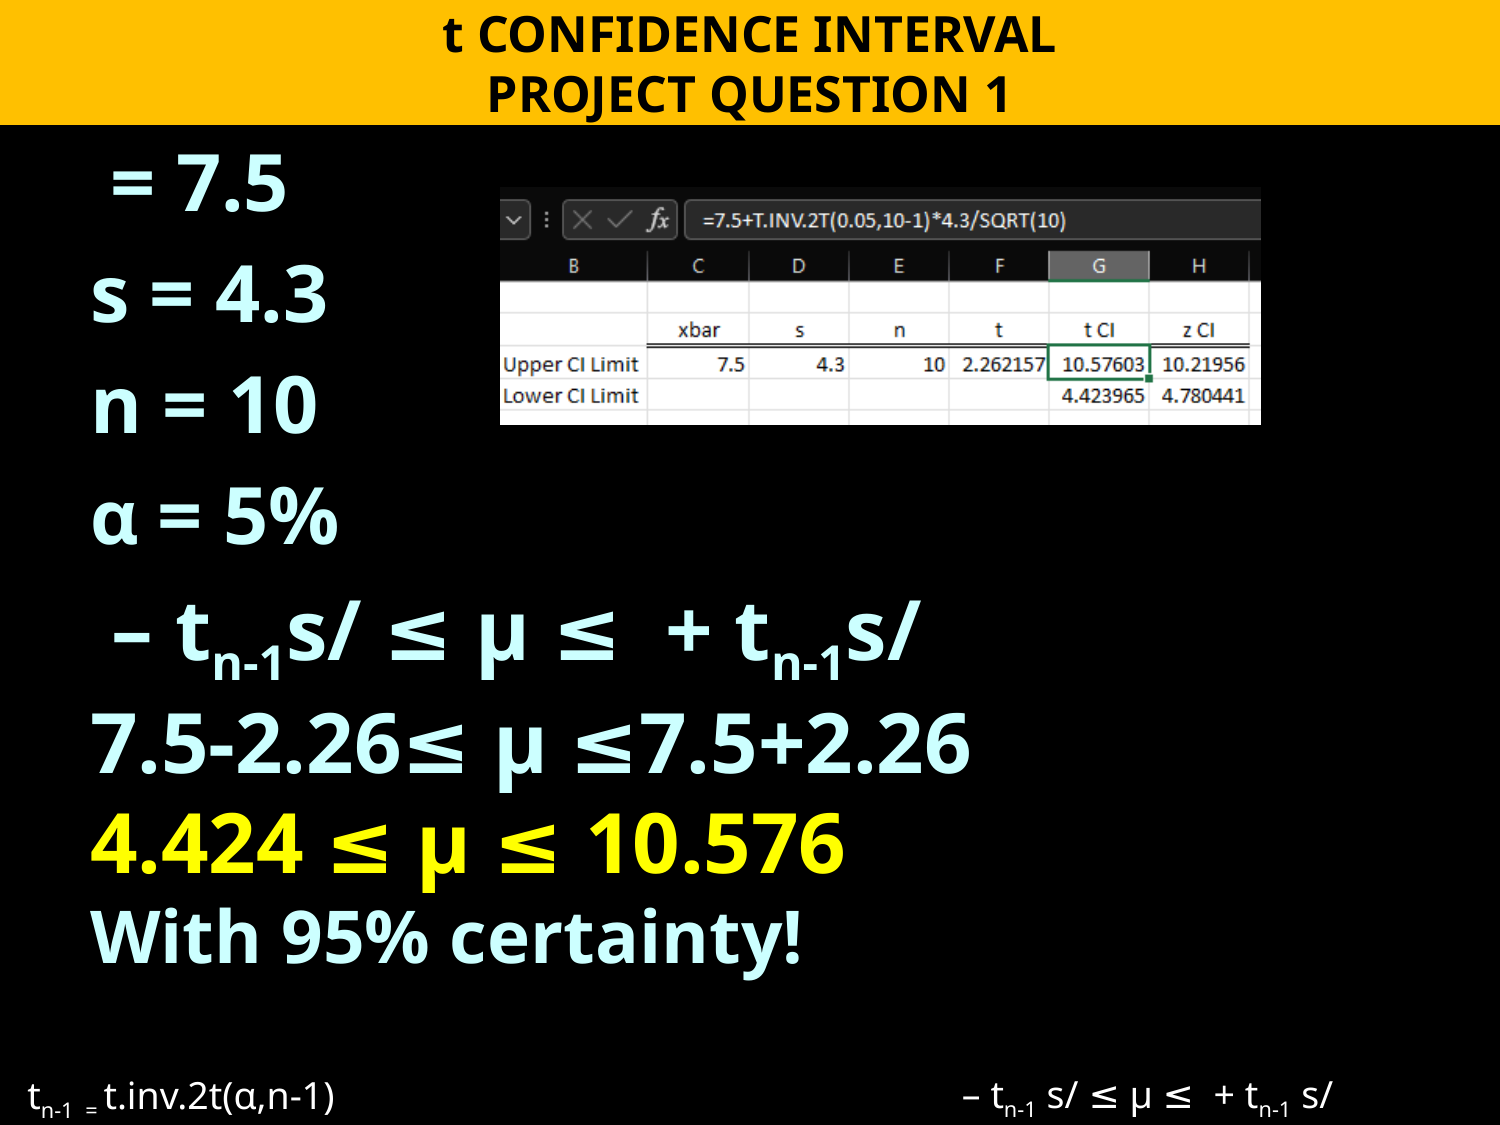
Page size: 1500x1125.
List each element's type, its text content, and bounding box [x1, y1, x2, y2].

text_box tn-1 = t.inv.2t(α,n-1) [12, 1064, 400, 1125]
picture [499, 187, 1262, 426]
text_box t CONFIDENCE INTERVAL PROJECT QUESTION 1 [0, 0, 1500, 125]
